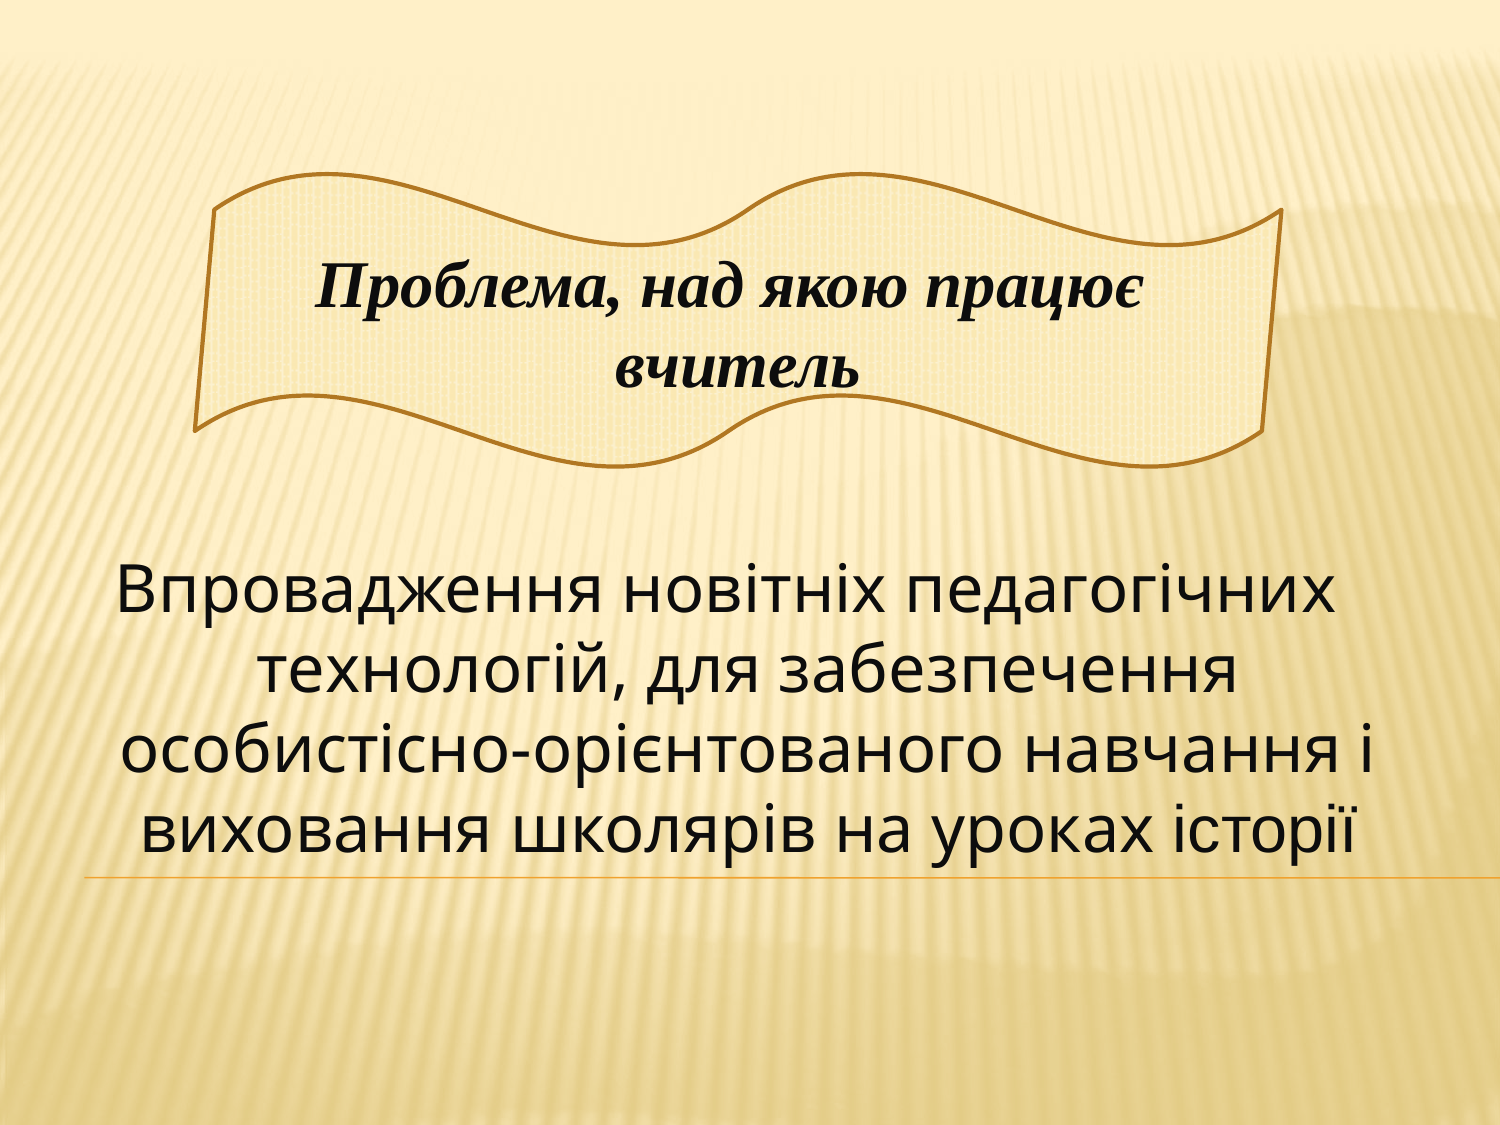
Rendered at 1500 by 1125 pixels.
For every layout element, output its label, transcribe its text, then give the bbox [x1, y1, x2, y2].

text_box Впровадження новітніх педагогічних технологій, для забезпечення особистісно-орієнтованого навчання і виховання школярів на уроках історії [41, 378, 1412, 874]
text_box Проблема, над якою працює вчитель [192, 171, 1284, 469]
